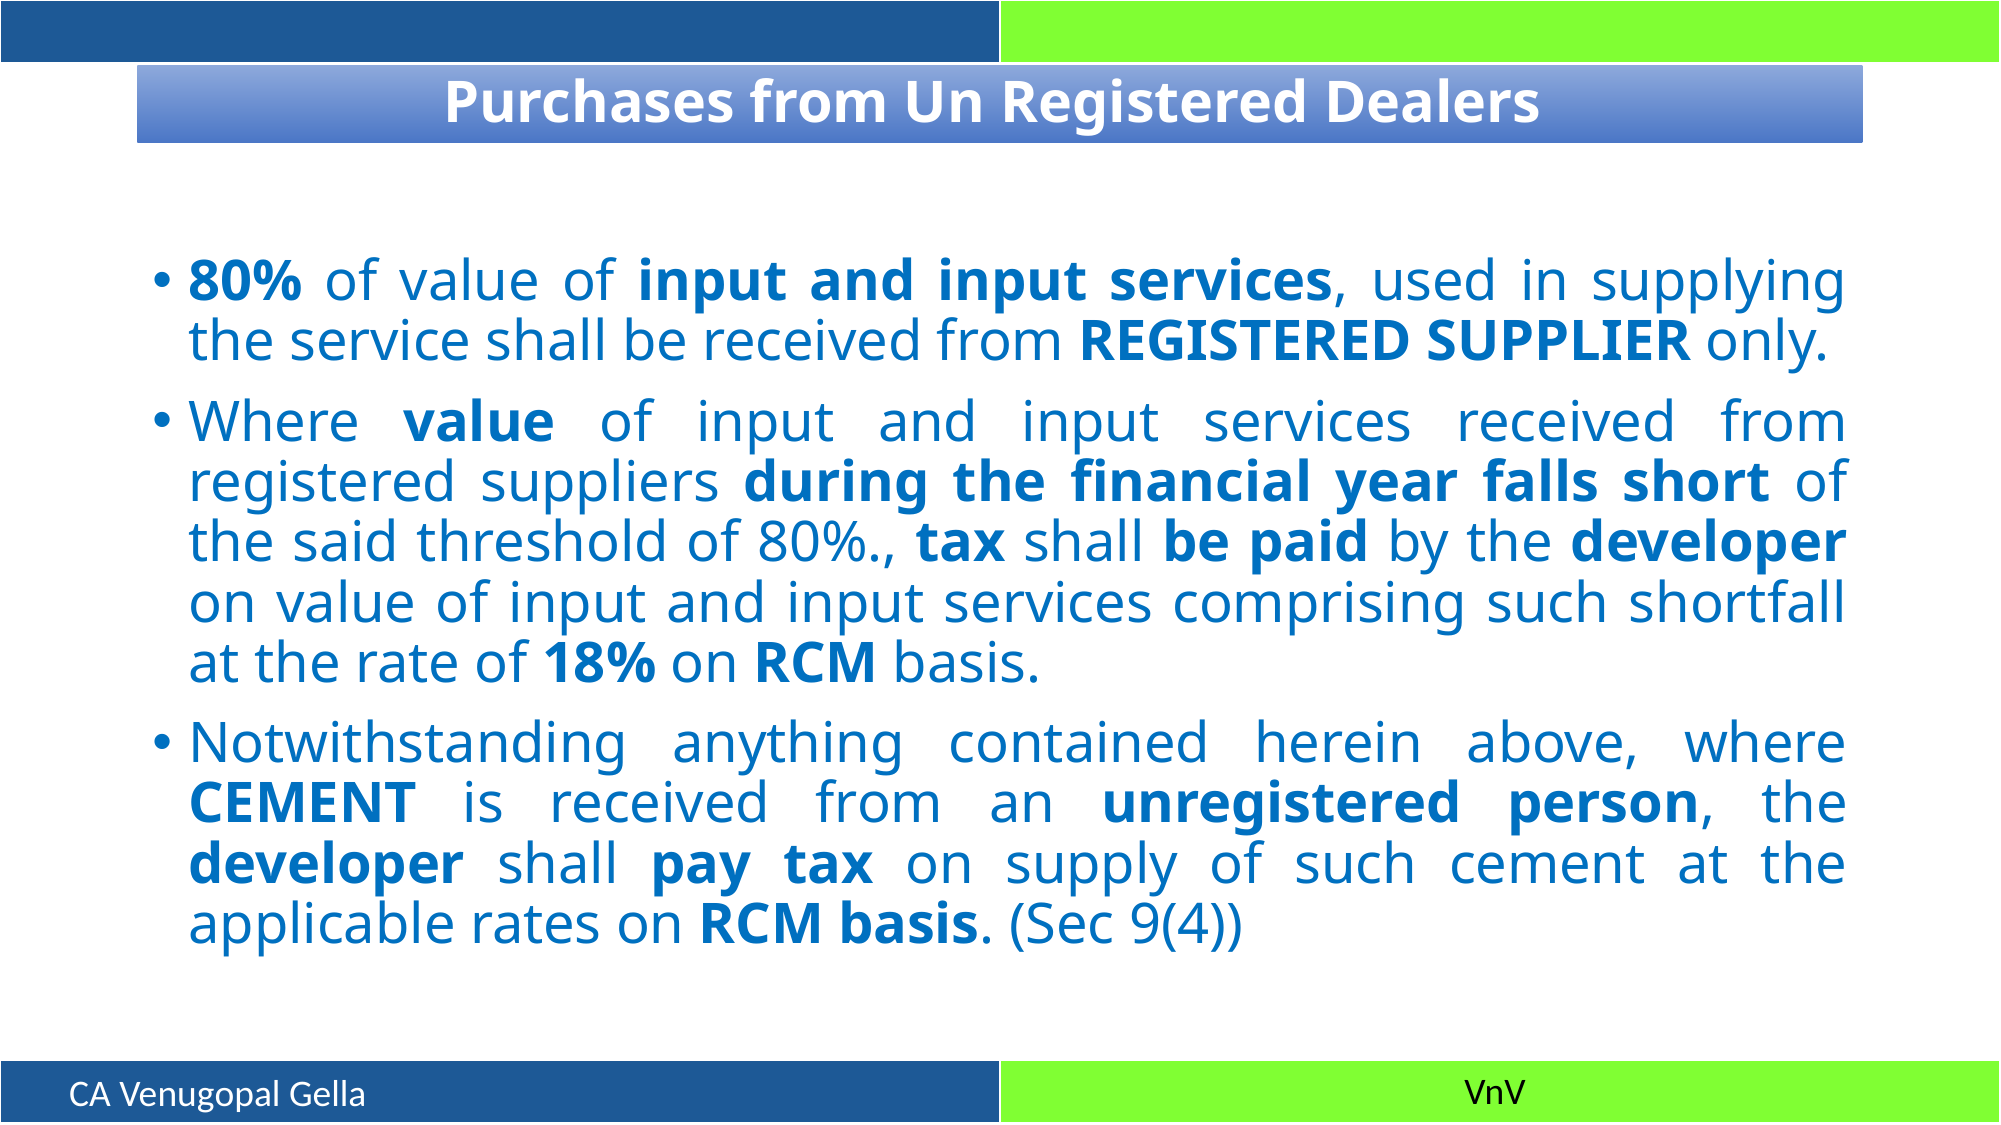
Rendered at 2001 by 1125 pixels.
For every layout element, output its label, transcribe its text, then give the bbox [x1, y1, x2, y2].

title Purchases from Un Registered Dealers [137, 65, 1863, 143]
list 80% of value of input and input services, used in supplying the service shall be received from REGISTERED SUPPLIER only. Where value of input and input services received from registered suppliers during the financial year falls short of the said threshold of 80%., tax shall be paid by the developer on value of input and input services comprising such shortfall at the rate of 18% on RCM basis. Notwithstanding anything contained herein above, where CEMENT is received from an unregistered person, the developer shall pay tax on supply of such cement at the applicable rates on RCM basis. (Sec 9(4)) [137, 157, 1863, 1014]
